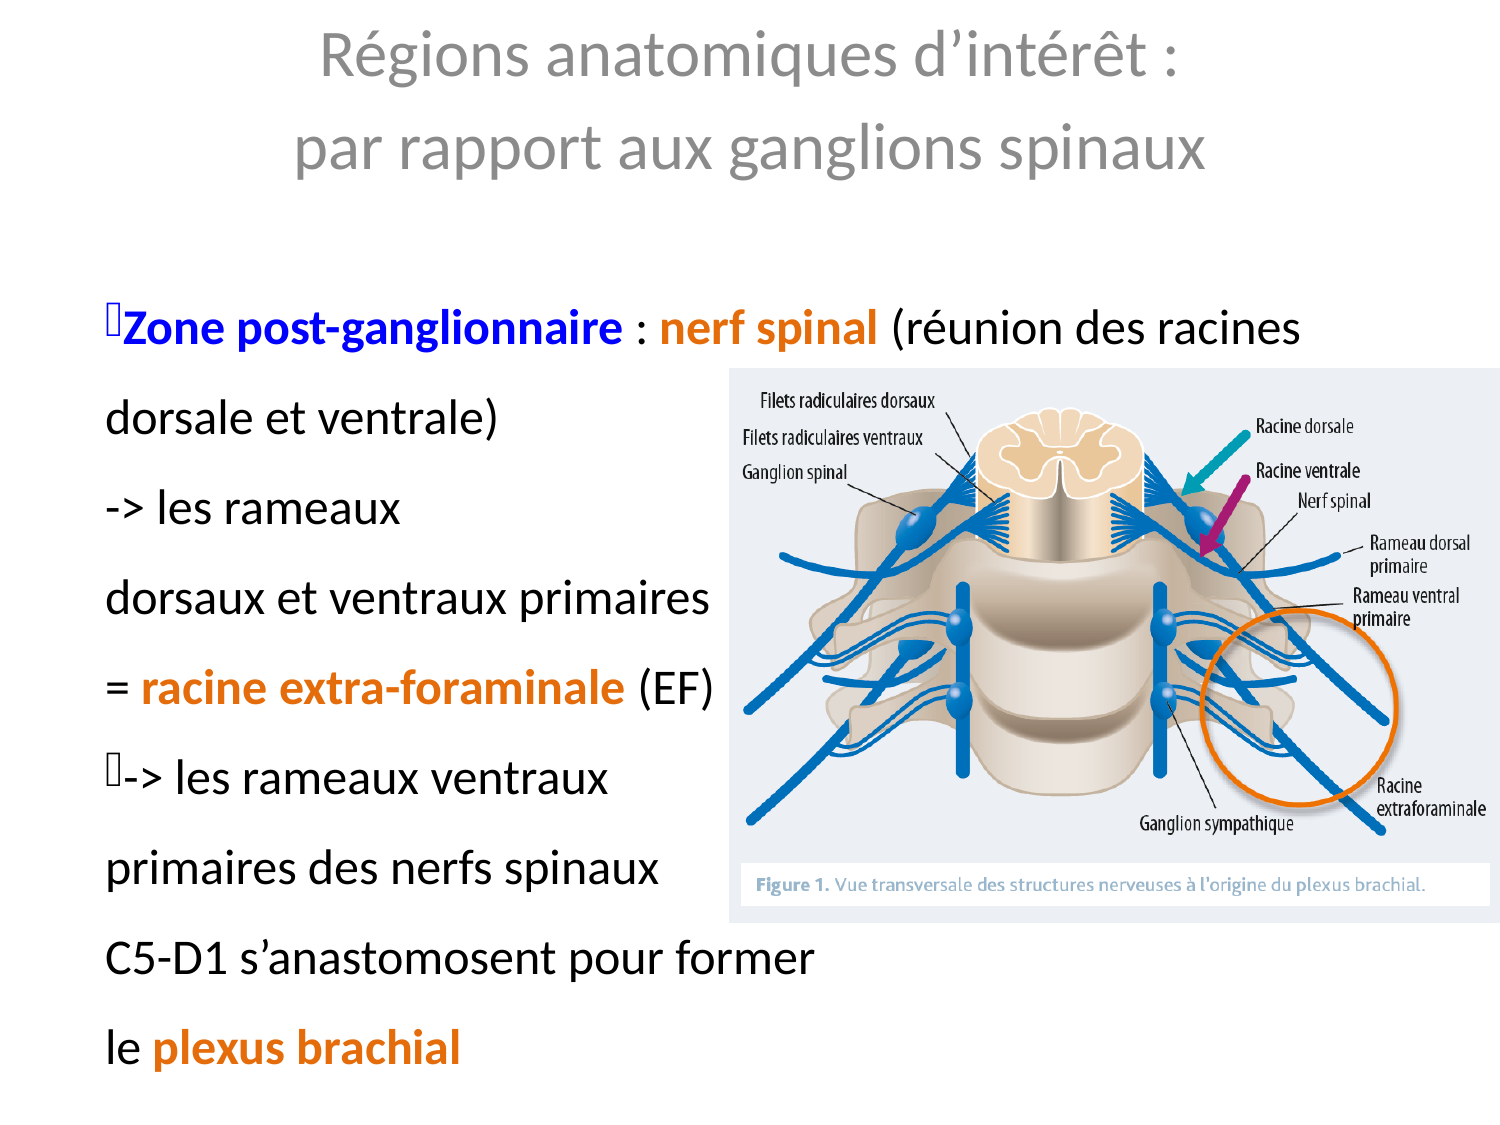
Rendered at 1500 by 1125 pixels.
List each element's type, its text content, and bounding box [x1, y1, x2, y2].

text_box Zone post-ganglionnaire : nerf spinal (réunion des racines dorsale et ventrale) -> les rameaux dorsaux et ventraux primaires = racine extra-foraminale (EF) -> les rameaux ventraux primaires des nerfs spinaux C5-D1 s’anastomosent pour former le plexus brachial [31, 257, 1396, 1083]
picture [729, 368, 1500, 924]
text_box Régions anatomiques d’intérêt : par rapport aux ganglions spinaux [224, 1, 1275, 257]
